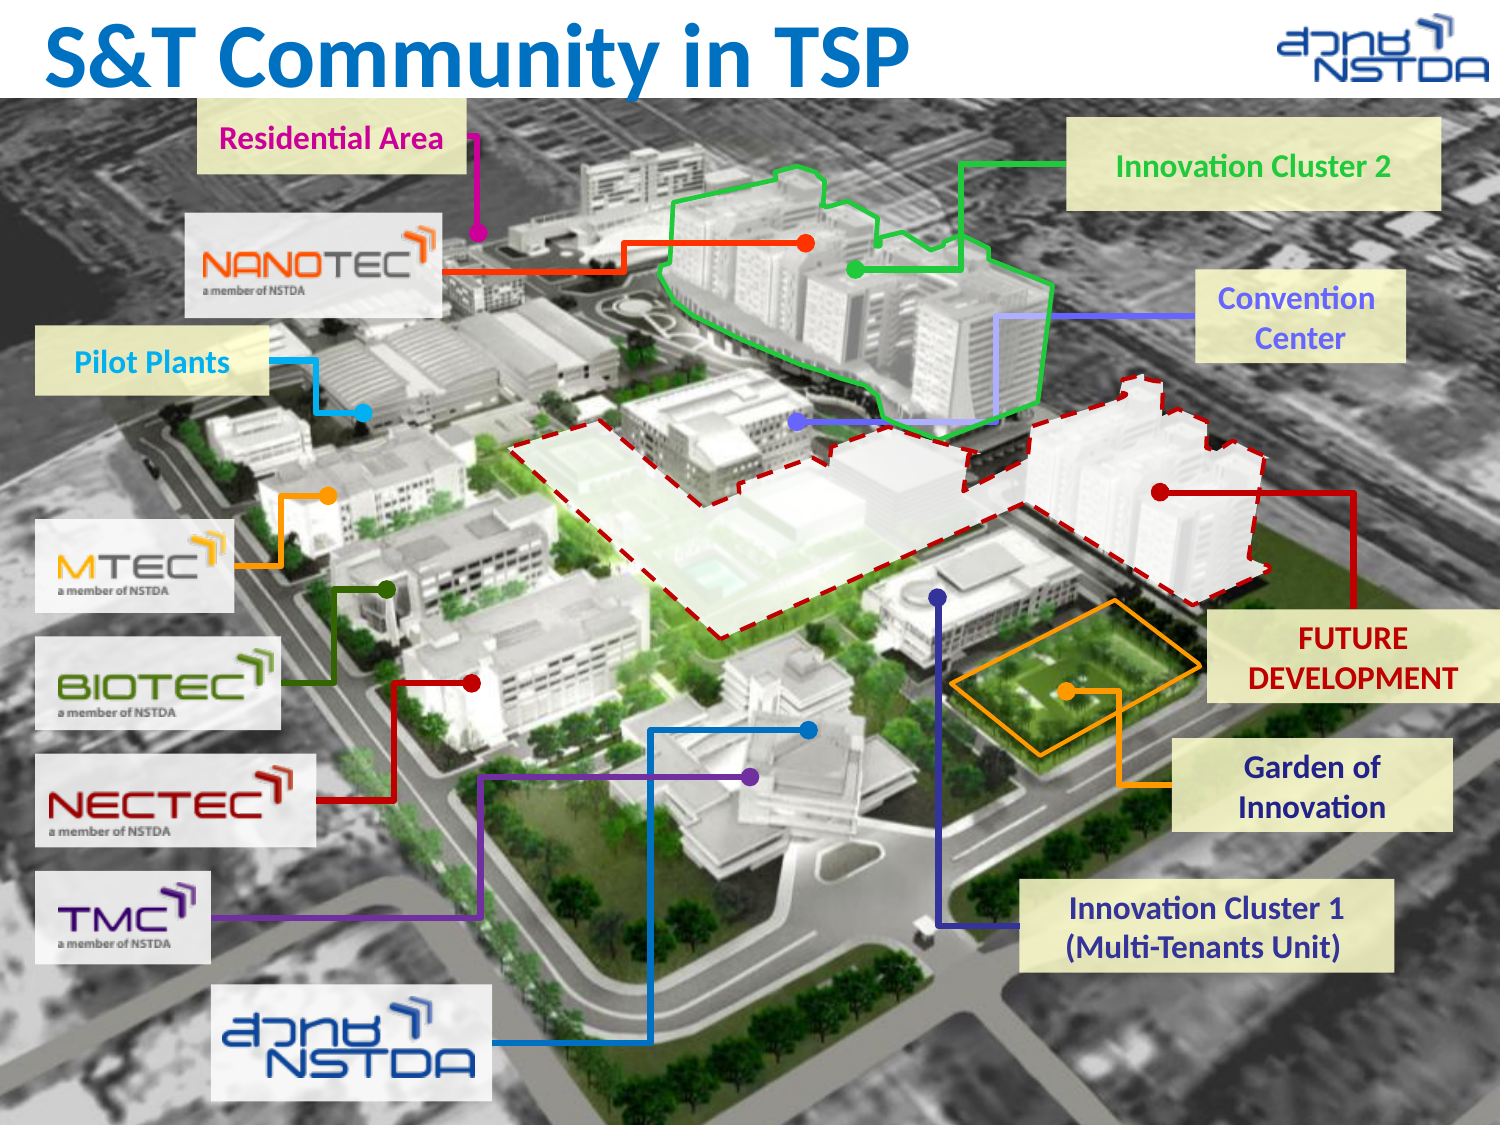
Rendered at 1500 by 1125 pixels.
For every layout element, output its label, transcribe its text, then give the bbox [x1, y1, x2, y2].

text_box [34, 589, 387, 731]
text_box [658, 116, 1442, 367]
text_box S&T Community in TSP [29, 0, 1380, 96]
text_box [34, 776, 751, 965]
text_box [950, 712, 1454, 833]
picture [0, 97, 1500, 1125]
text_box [184, 212, 806, 319]
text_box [196, 97, 479, 211]
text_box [210, 729, 809, 1102]
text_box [34, 324, 364, 414]
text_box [506, 368, 1500, 704]
picture [1277, 12, 1489, 83]
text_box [34, 683, 472, 848]
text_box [937, 712, 1395, 973]
picture [479, 97, 1500, 368]
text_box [34, 495, 329, 614]
